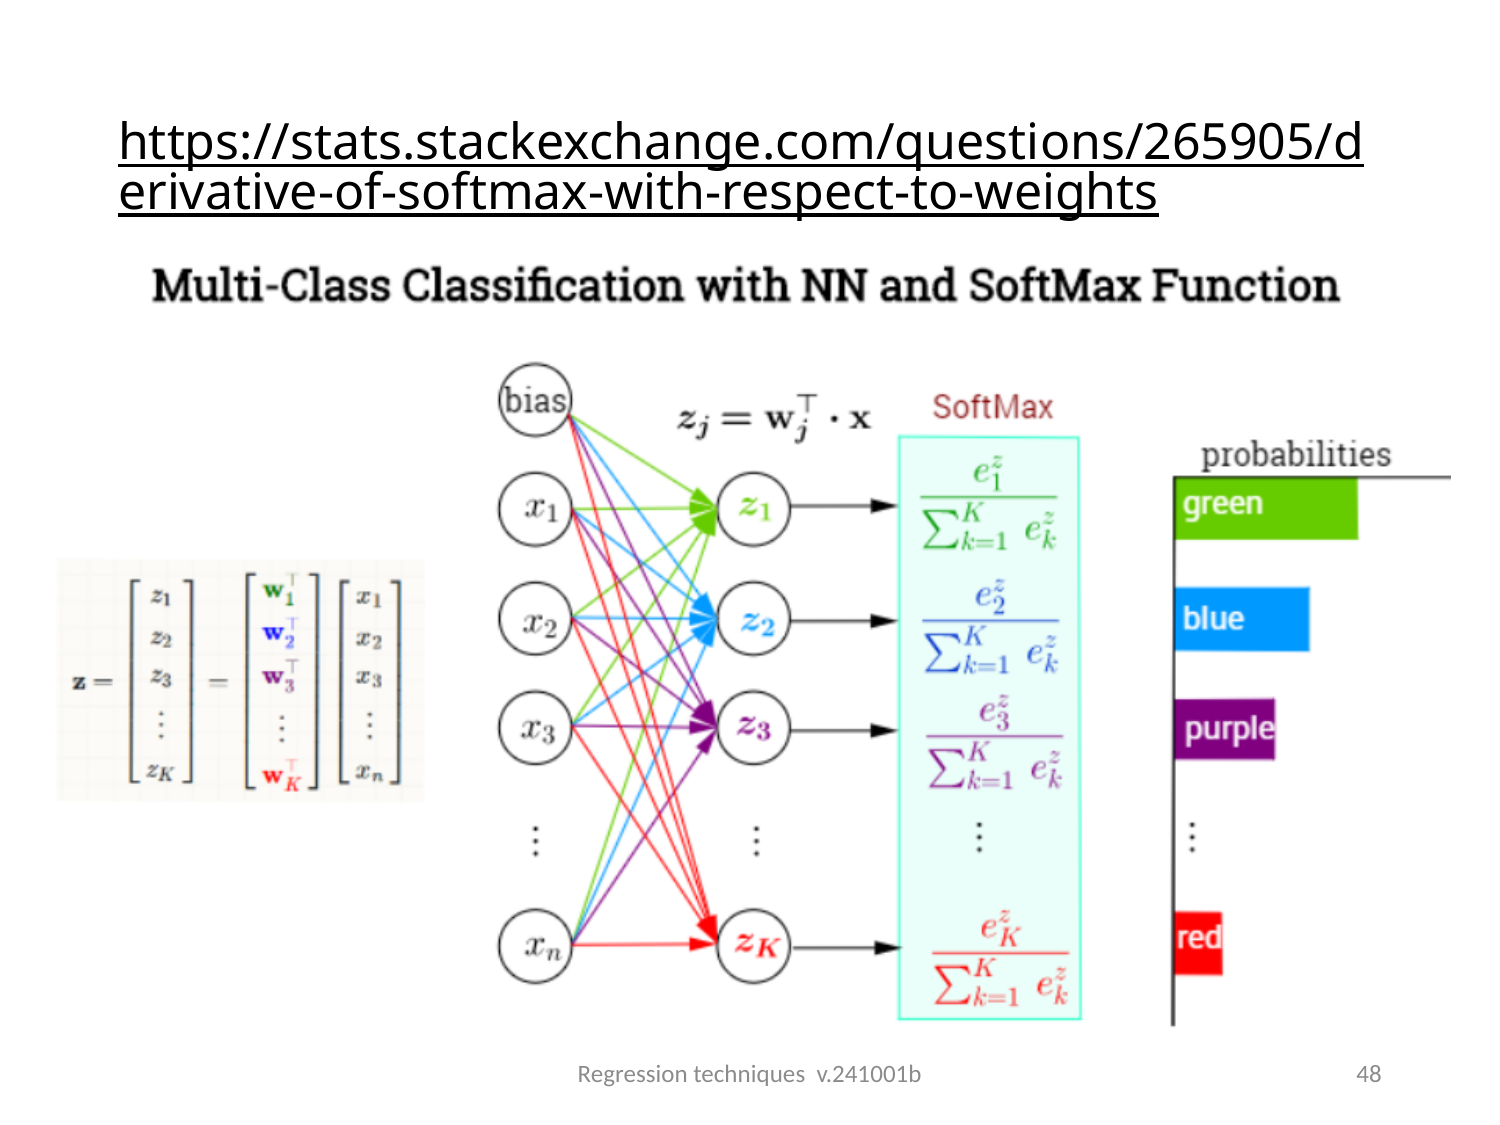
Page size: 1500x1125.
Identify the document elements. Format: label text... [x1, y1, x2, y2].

footer Regression techniques v.241001b [496, 1042, 1004, 1103]
slide_number 48 [1059, 1042, 1397, 1103]
title https://stats.stackexchange.com/questions/265905/derivative-of-softmax-with-respect-to-weights [103, 59, 1397, 232]
picture [27, 232, 1451, 1028]
